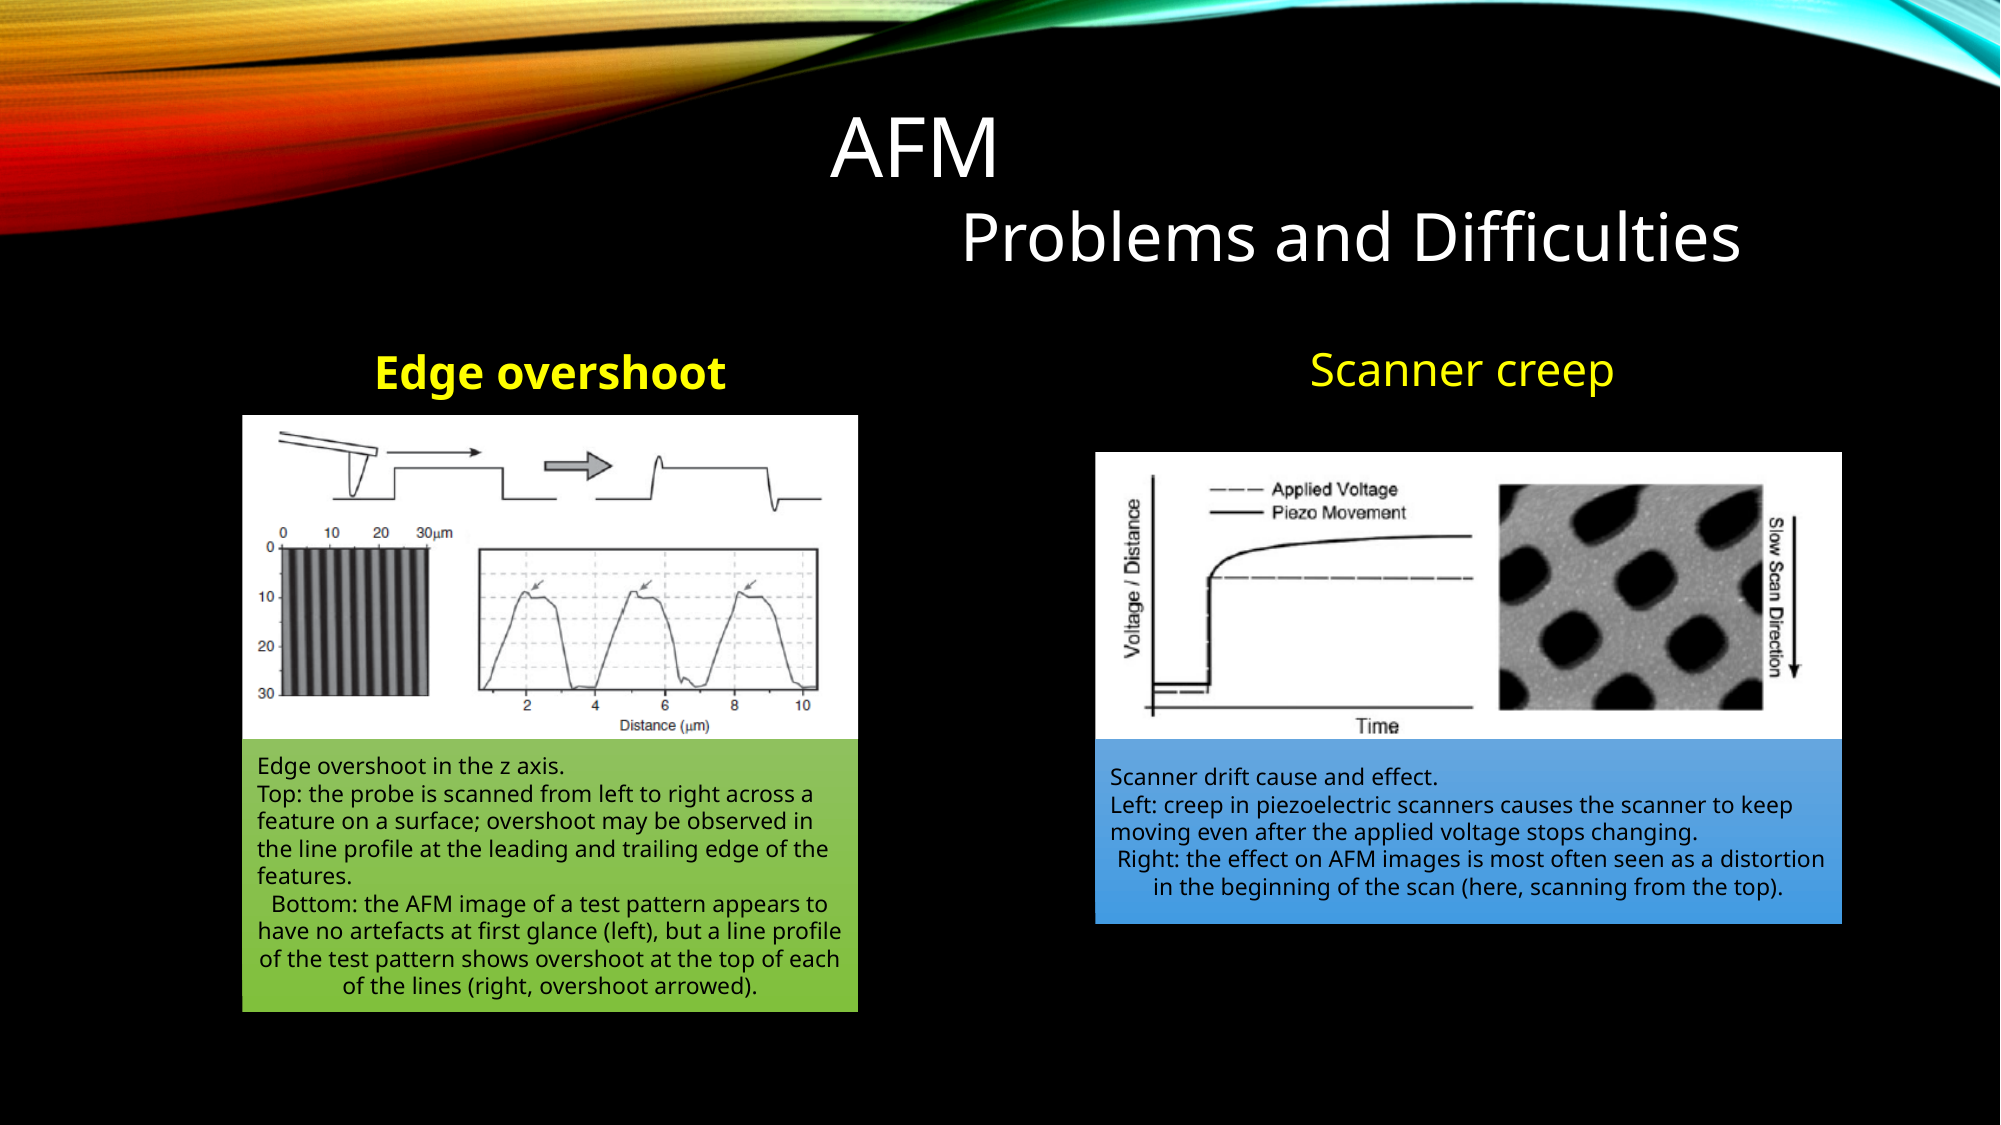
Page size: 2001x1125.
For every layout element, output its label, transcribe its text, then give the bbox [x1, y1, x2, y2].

text_box Edge overshoot [112, 291, 989, 407]
text_box Scanner drift cause and effect. Left: creep in piezoelectric scanners causes the scanner to keep moving even after the applied voltage stops changing. Right: the effect on AFM images is most often seen as a distortion in the beginning of the scan (here, scanning from the top). [1095, 745, 1842, 925]
text_box Scanner creep [1050, 290, 1888, 404]
picture [242, 415, 859, 739]
text_box Edge overshoot in the z axis. Top: the probe is scanned from left to right across a feature on a surface; overshoot may be observed in the line profile at the leading and trailing edge of the features. Bottom: the AFM image of a test pattern appears to have no artefacts at first glance (left), but a line profile of the test pattern shows overshoot at the top of each of the lines (right, overshoot arrowed). [242, 745, 859, 1013]
picture [0, 0, 2000, 237]
picture [1095, 452, 1843, 739]
text_box AFM Problems and Difficulties [815, 78, 1888, 291]
